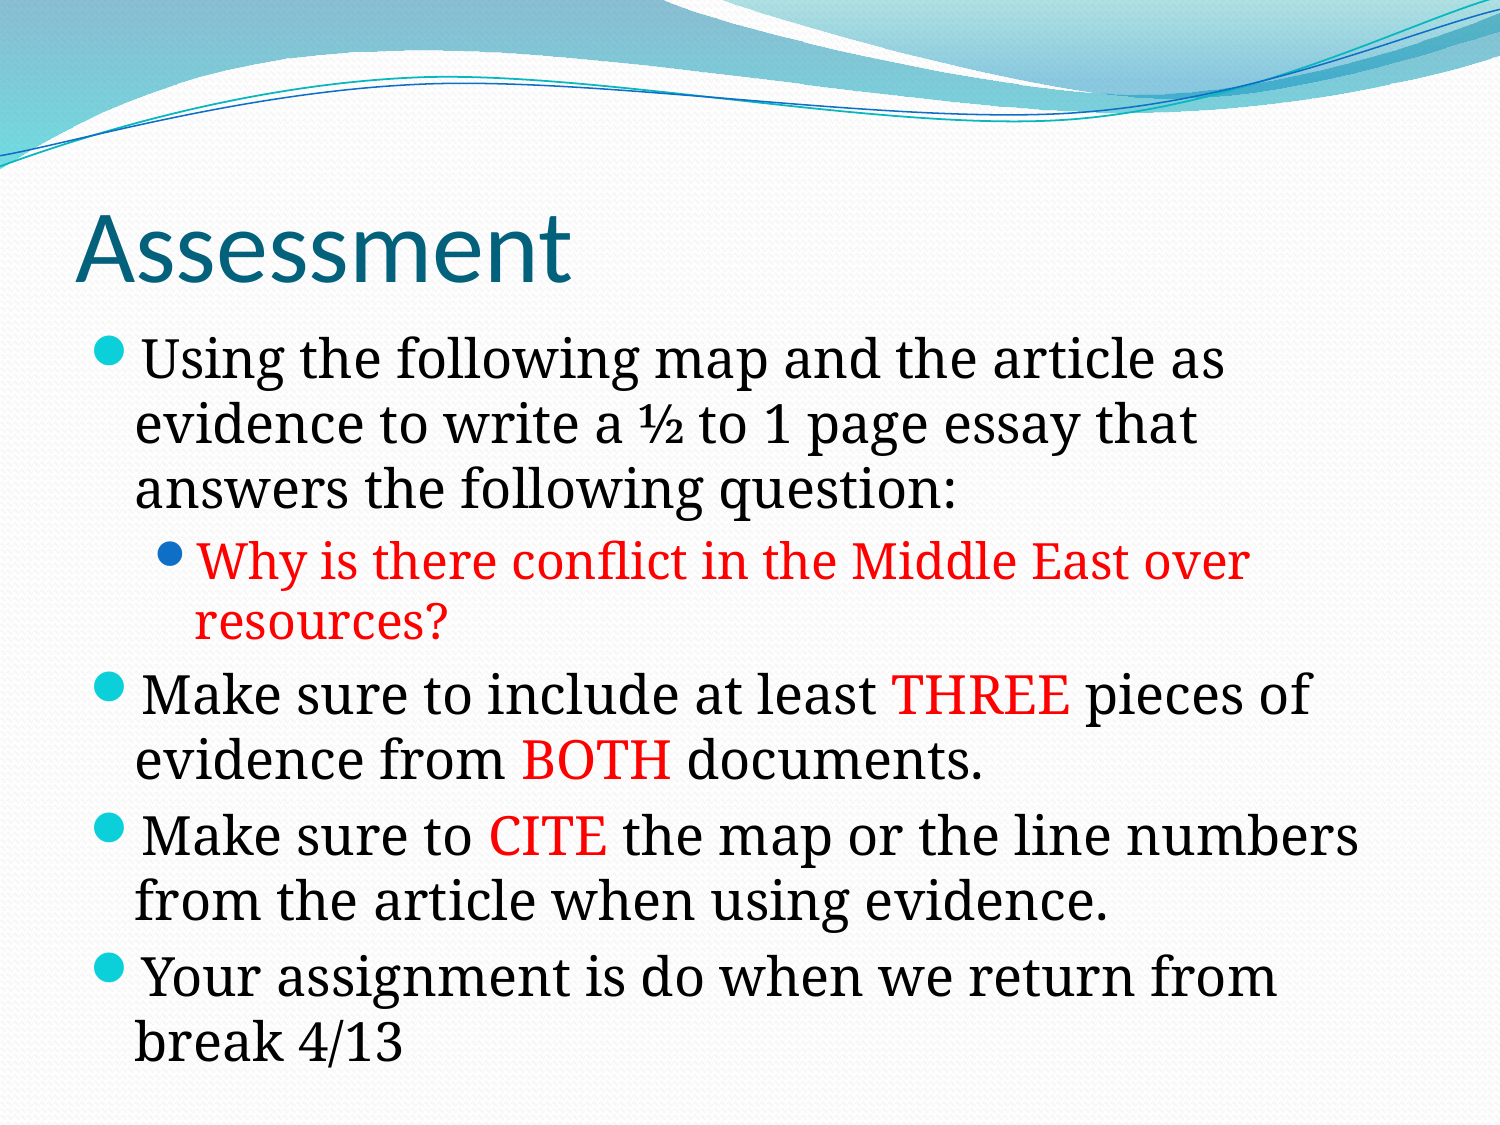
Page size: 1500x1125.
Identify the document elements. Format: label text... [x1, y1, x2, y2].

list Using the following map and the article as evidence to write a ½ to 1 page essay that answers the following question: Why is there conflict in the Middle East over resources? Make sure to include at least THREE pieces of evidence from BOTH documents. Make sure to CITE the map or the line numbers from the article when using evidence. Your assignment is do when we return from break 4/13 [75, 317, 1425, 1038]
title Assessment [75, 115, 1425, 303]
